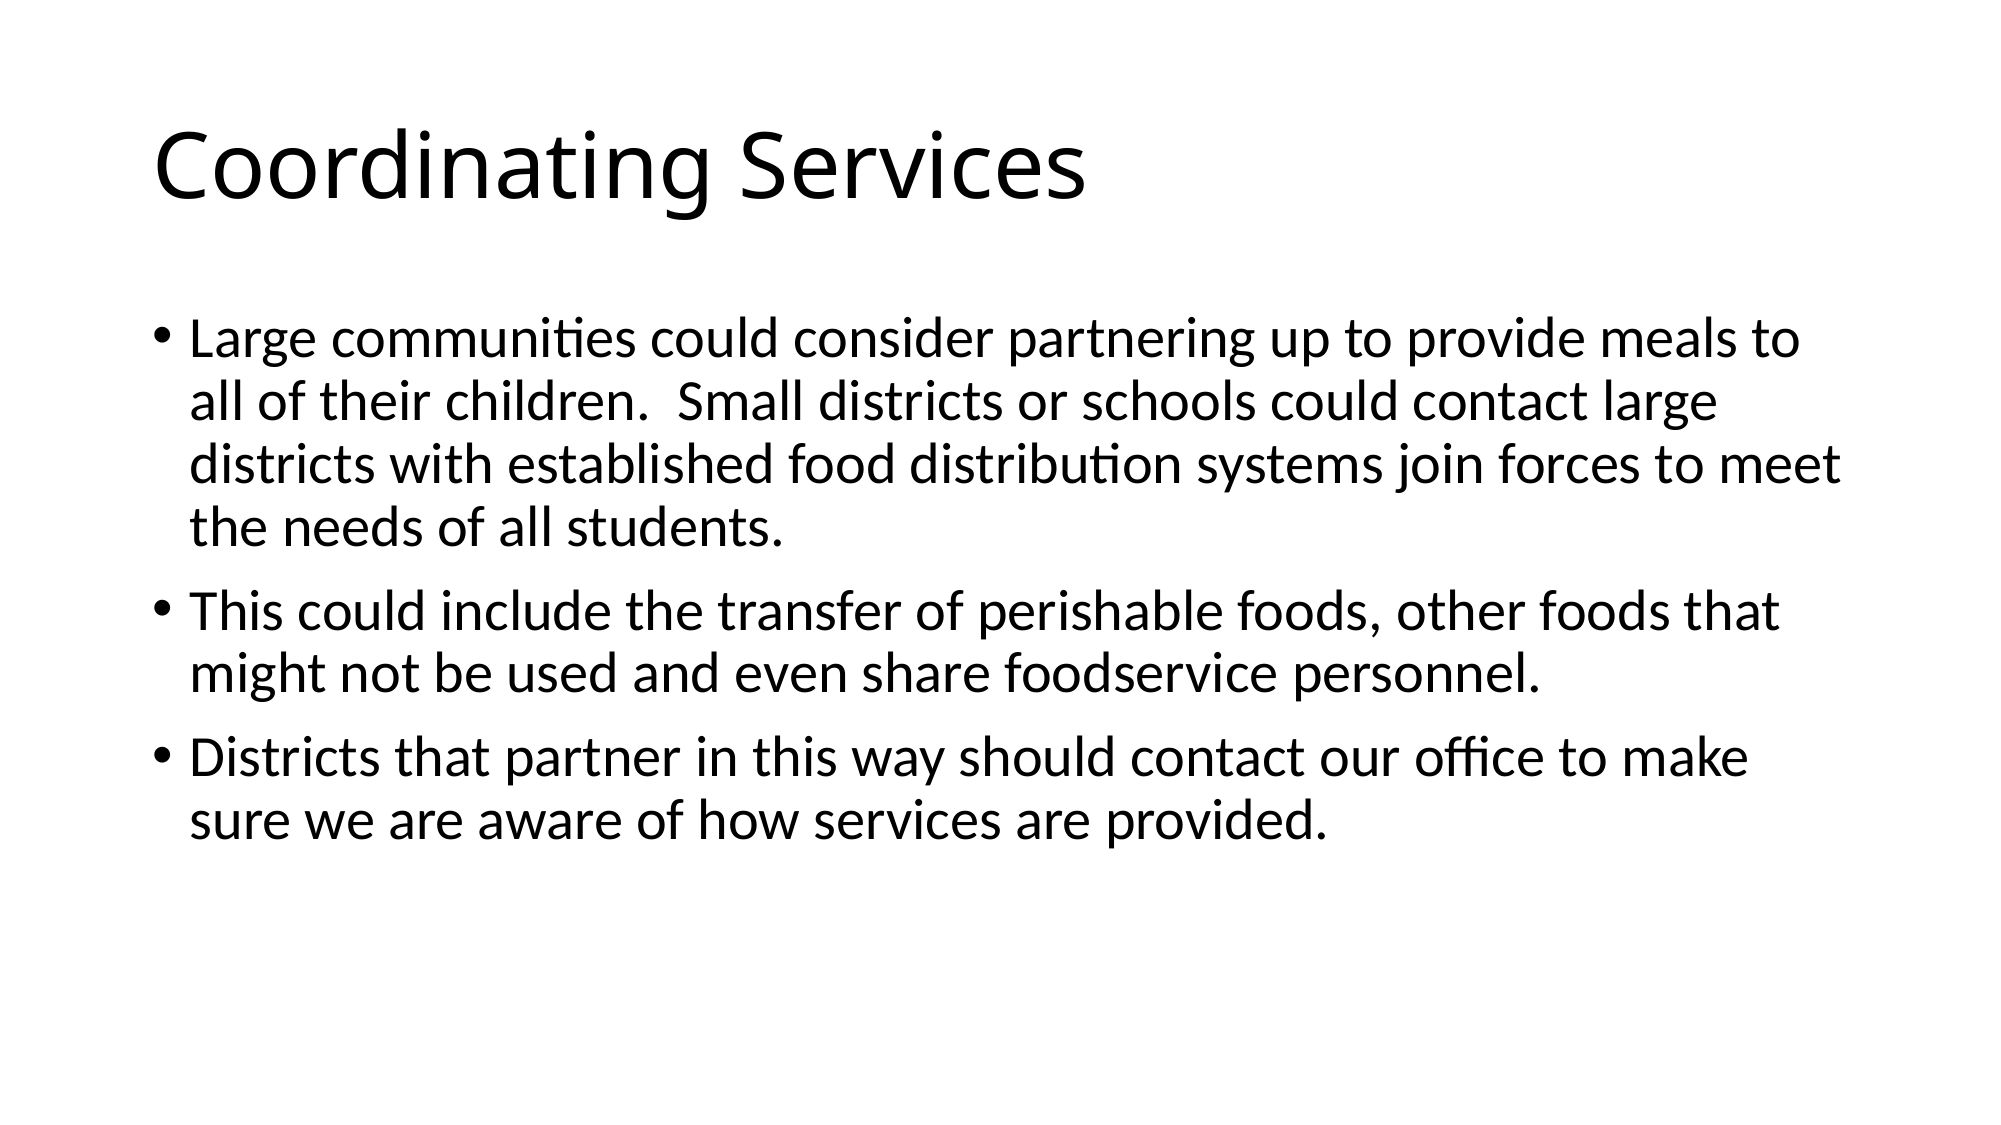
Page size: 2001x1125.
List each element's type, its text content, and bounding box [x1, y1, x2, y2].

title Coordinating Services [137, 59, 1863, 278]
list Large communities could consider partnering up to provide meals to all of their children. Small districts or schools could contact large districts with established food distribution systems join forces to meet the needs of all students. This could include the transfer of perishable foods, other foods that might not be used and even share foodservice personnel. Districts that partner in this way should contact our office to make sure we are aware of how services are provided. [137, 299, 1863, 1014]
